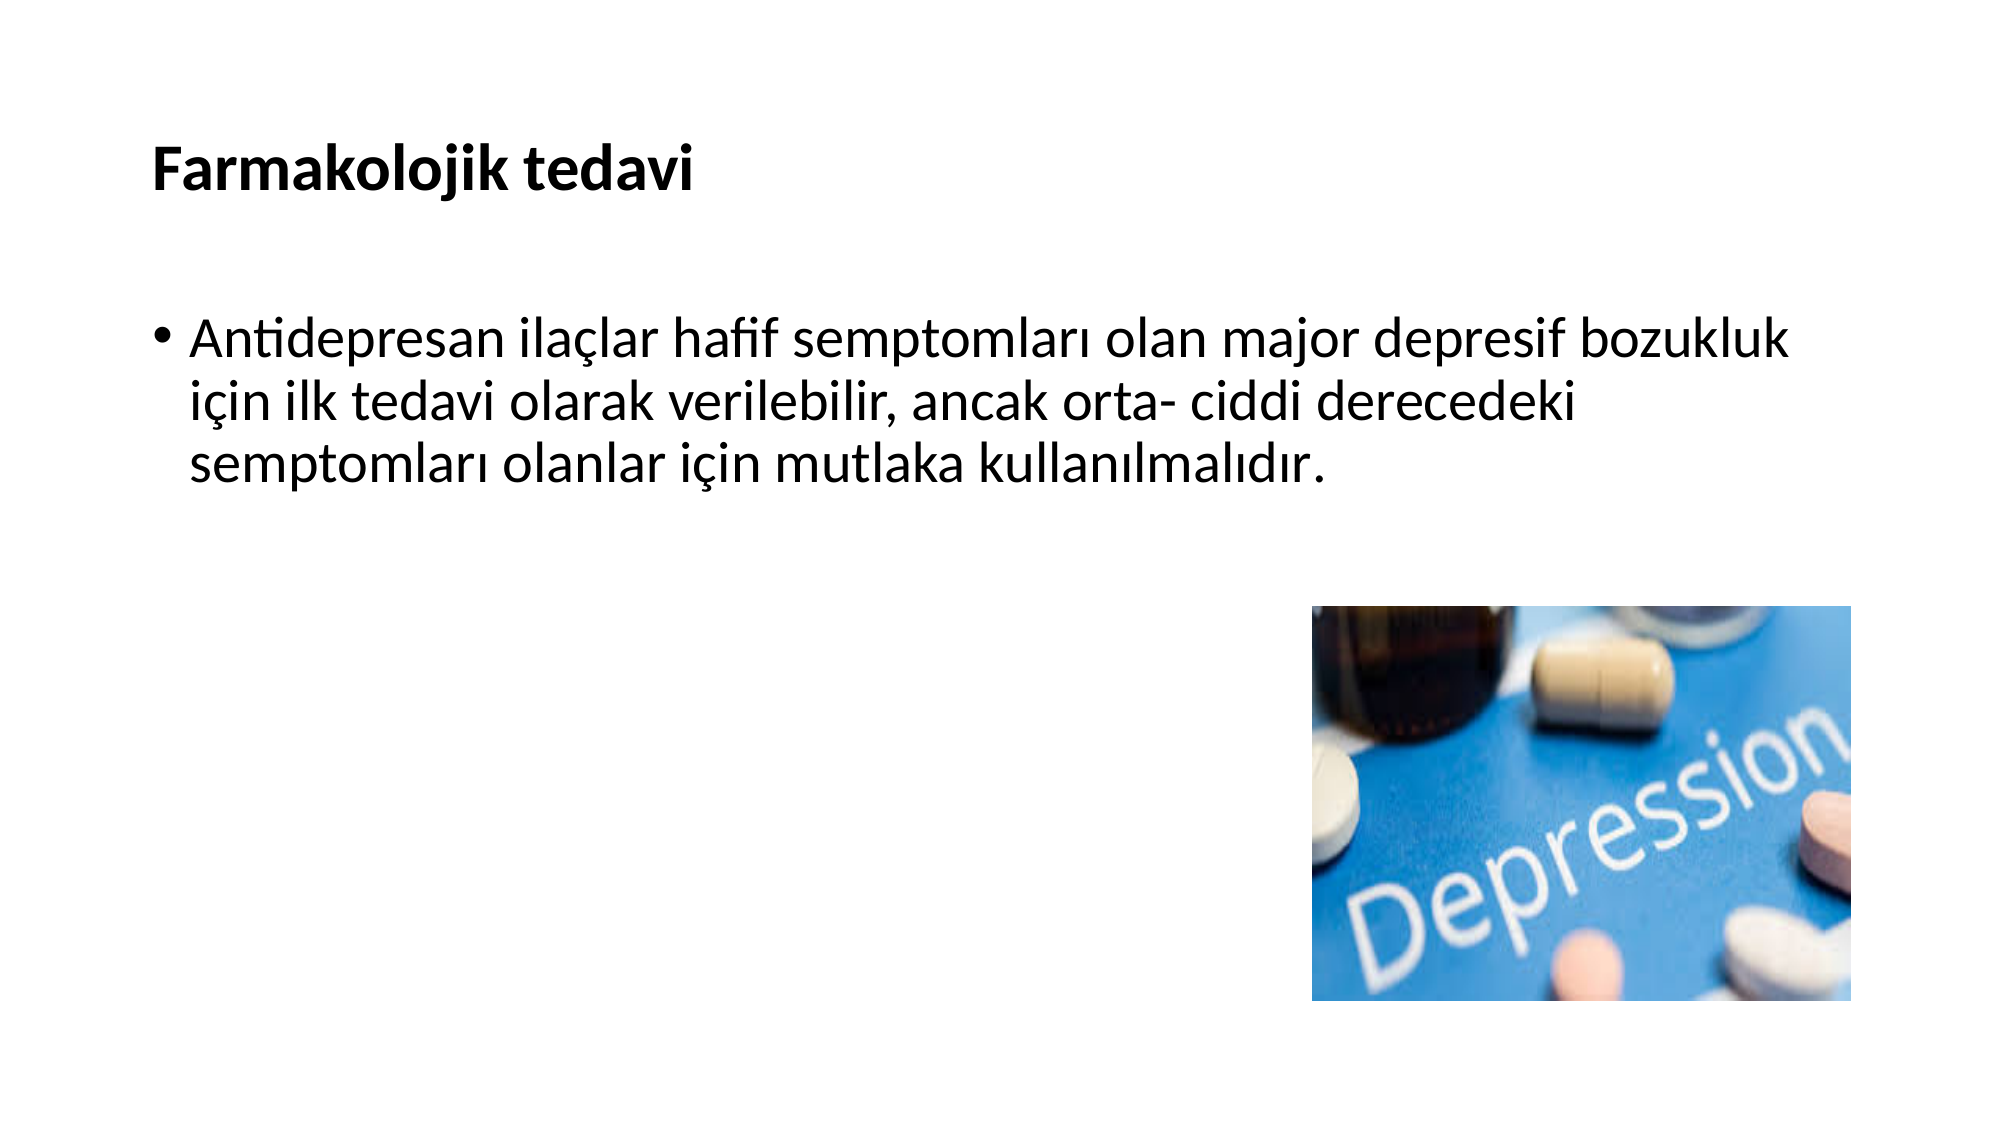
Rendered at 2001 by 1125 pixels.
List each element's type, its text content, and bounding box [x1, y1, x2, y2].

picture [1312, 606, 1851, 1001]
list Antidepresan ilaçlar hafif semptomları olan major depresif bozukluk için ilk tedavi olarak verilebilir, ancak orta- ciddi derecedeki semptomları olanlar için mutlaka kullanılmalıdır. [137, 299, 1863, 1014]
title Farmakolojik tedavi [137, 59, 1863, 278]
